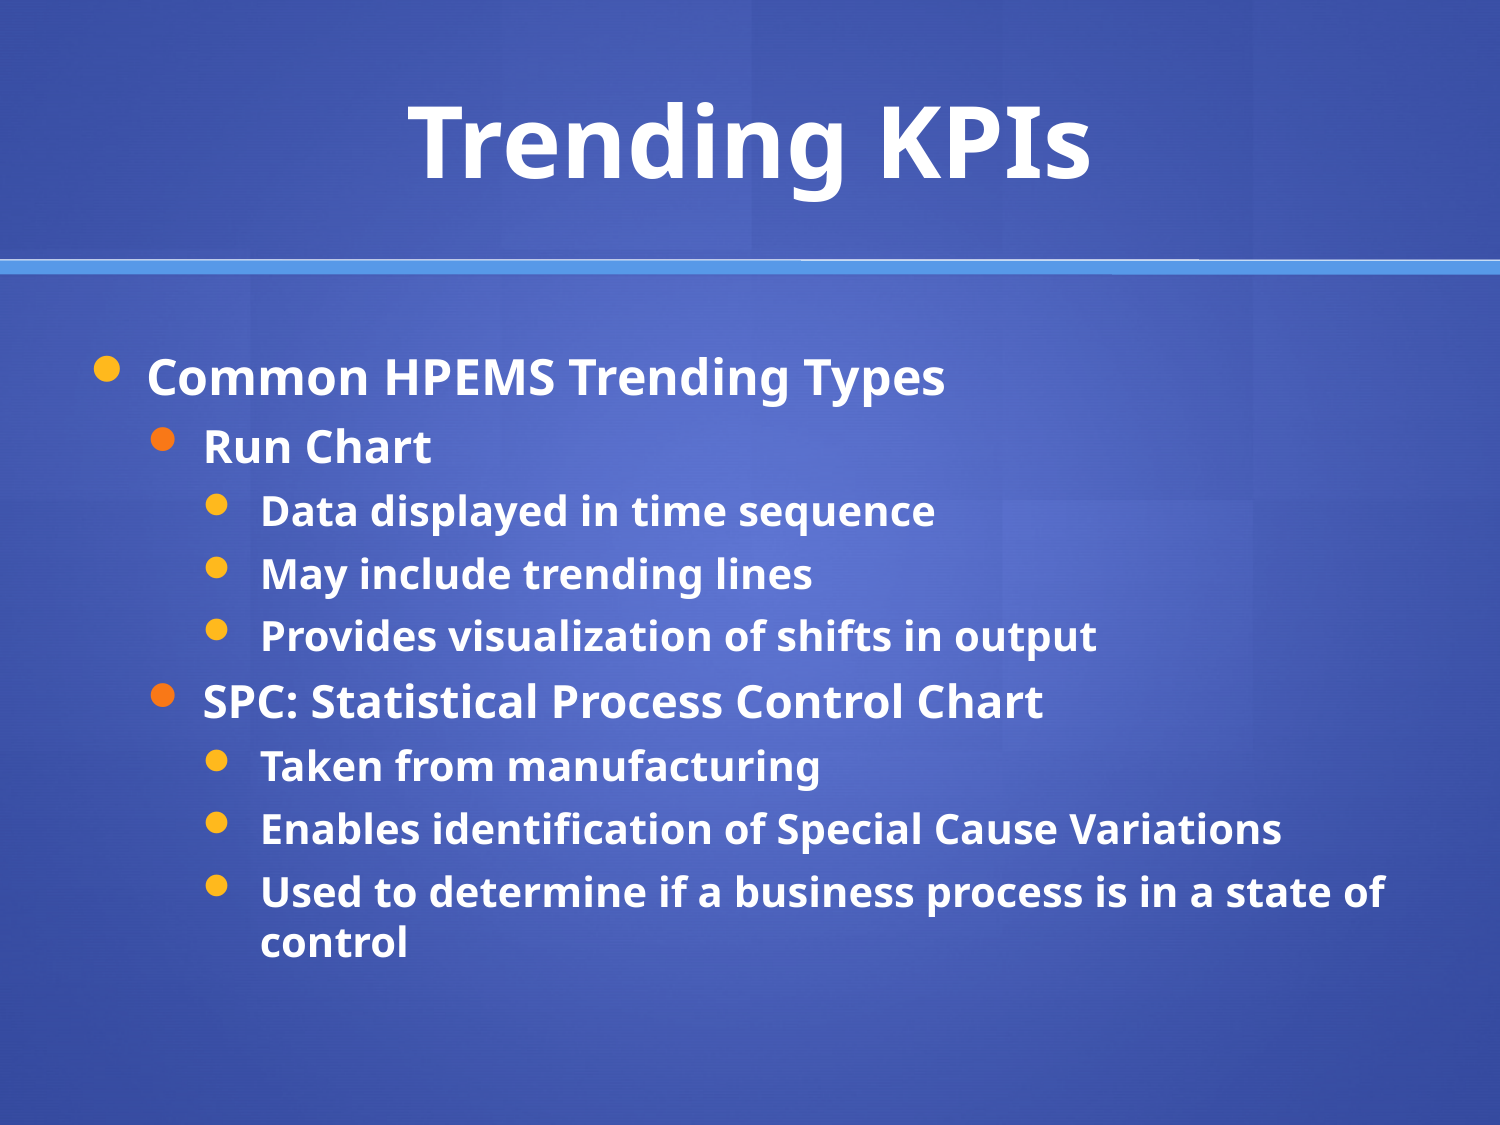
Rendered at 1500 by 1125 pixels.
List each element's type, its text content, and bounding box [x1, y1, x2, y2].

title Trending KPIs [75, 45, 1425, 233]
list Common HPEMS Trending Types Run Chart Data displayed in time sequence May include trending lines Provides visualization of shifts in output SPC: Statistical Process Control Chart Taken from manufacturing Enables identification of Special Cause Variations Used to determine if a business process is in a state of control [75, 337, 1425, 988]
